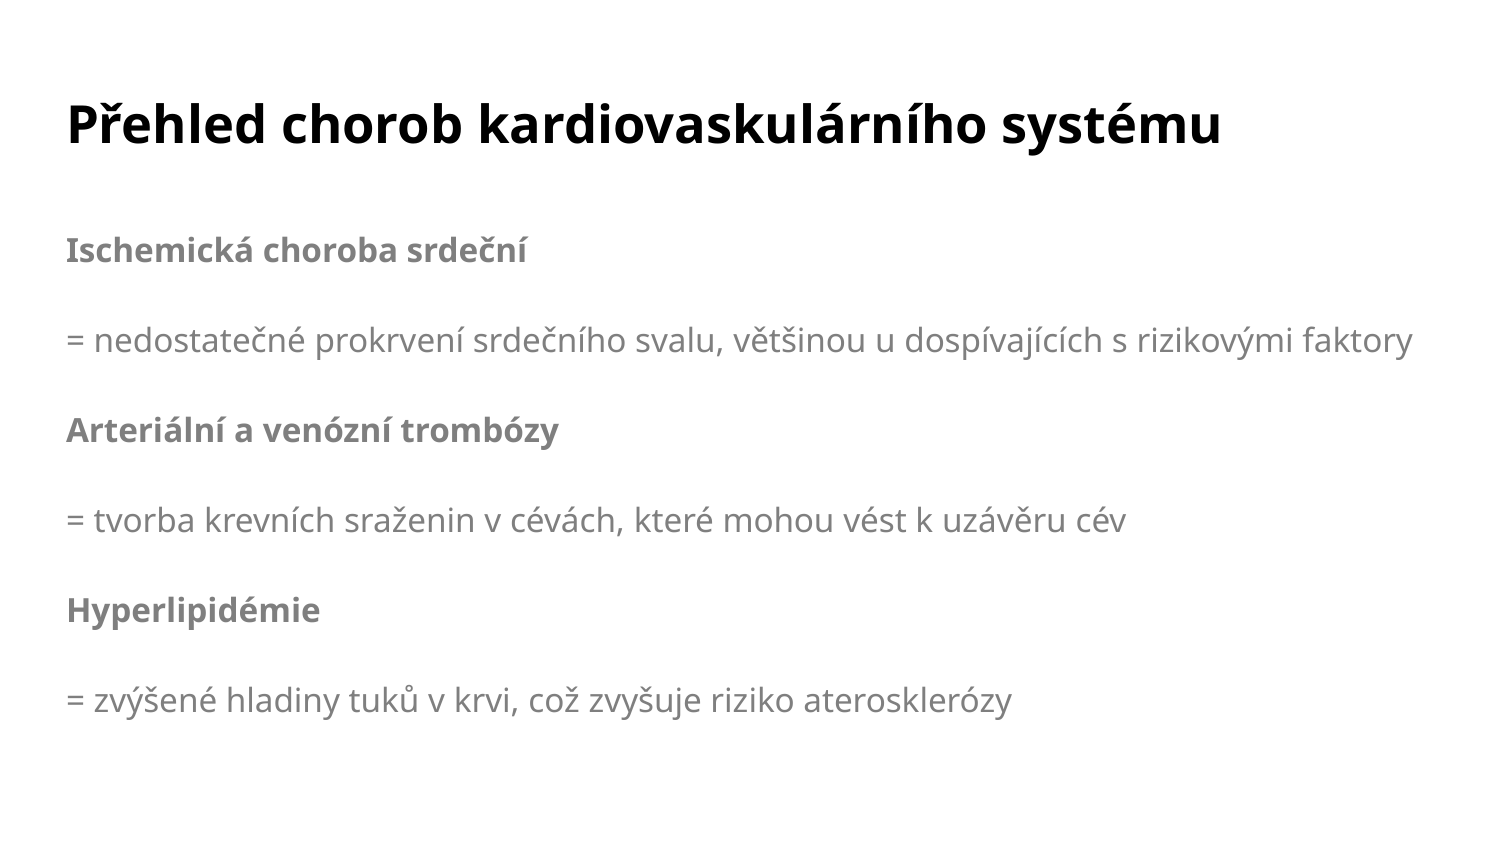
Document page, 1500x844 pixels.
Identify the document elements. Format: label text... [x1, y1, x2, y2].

list Ischemická choroba srdeční = nedostatečné prokrvení srdečního svalu, většinou u dospívajících s rizikovými faktory Arteriální a venózní trombózy = tvorba krevních sraženin v cévách, které mohou vést k uzávěru cév Hyperlipidémie = zvýšené hladiny tuků v krvi, což zvyšuje riziko aterosklerózy [51, 189, 1449, 750]
title Přehled chorob kardiovaskulárního systému [51, 72, 1449, 176]
